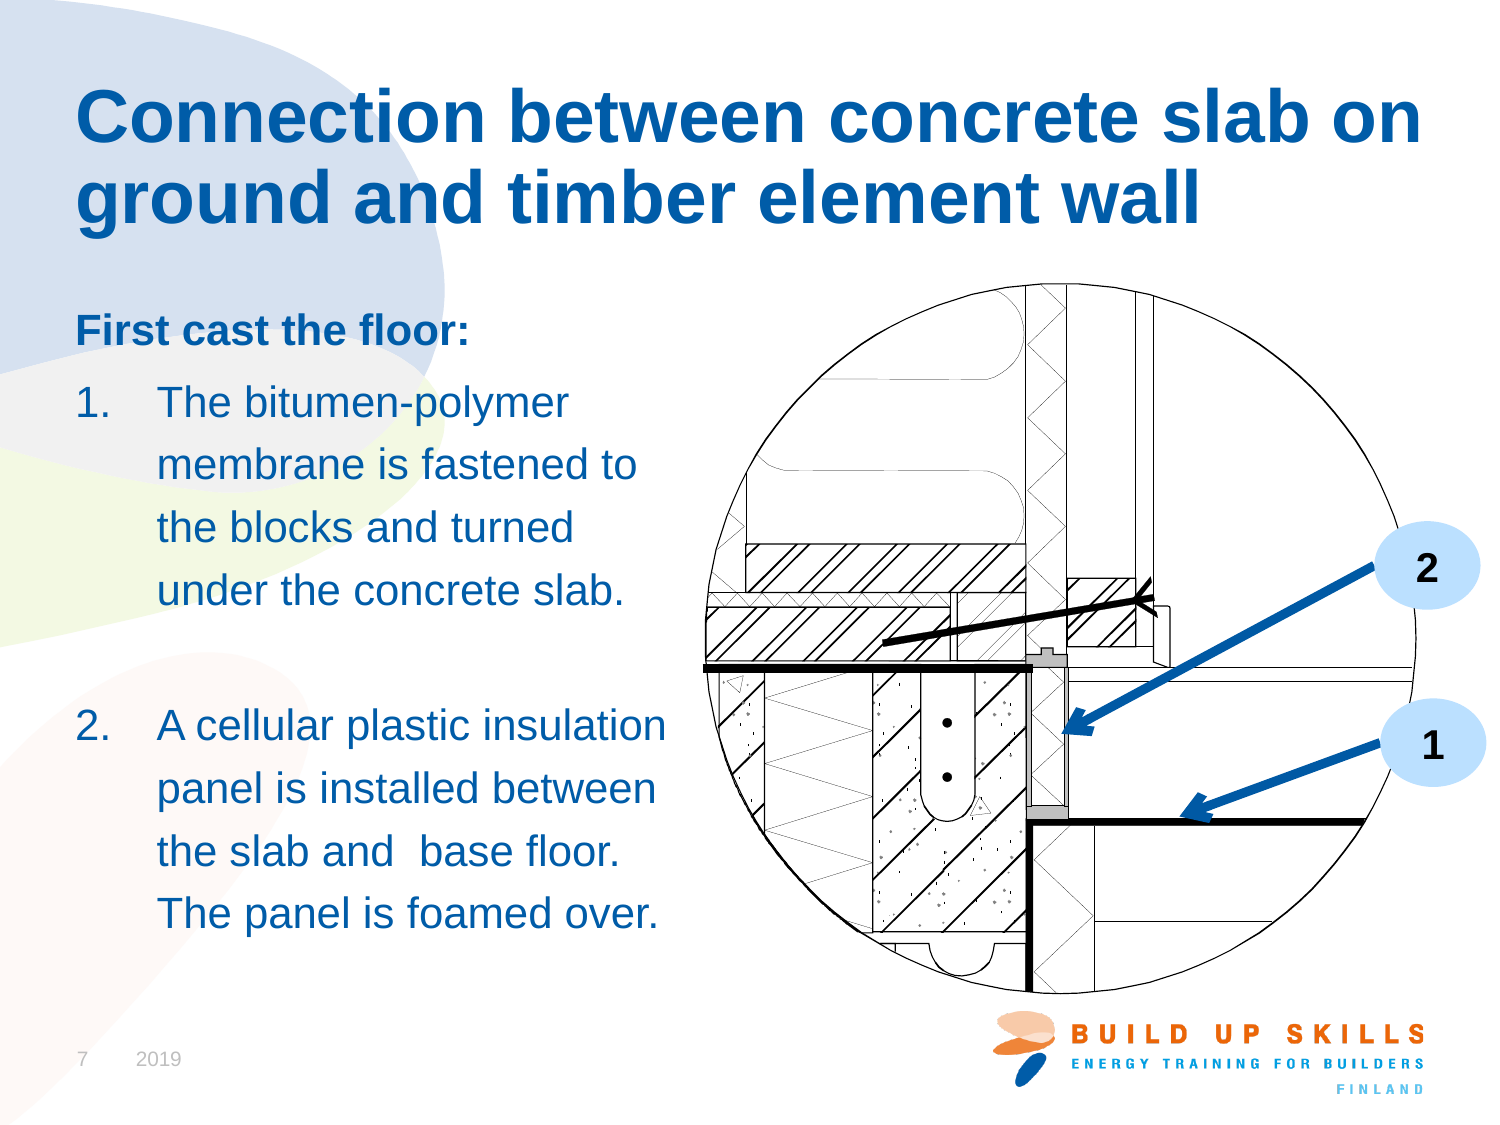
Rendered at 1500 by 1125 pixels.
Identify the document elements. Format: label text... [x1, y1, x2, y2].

slide_number 7 [76, 1046, 136, 1070]
slide_number 2019 [136, 1046, 278, 1070]
text_box 1 [1423, 696, 1489, 790]
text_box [1061, 565, 1375, 734]
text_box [1179, 742, 1381, 817]
picture [993, 1011, 1424, 1094]
text_box 2 [1423, 519, 1483, 612]
list First cast the floor: The bitumen-polymer membrane is fastened to the blocks and turned under the concrete slab. A cellular plastic insulation panel is installed between the slab and base floor. The panel is foamed over. [75, 290, 675, 953]
title Connection between concrete slab on ground and timber element wall [75, 78, 1425, 268]
picture [704, 283, 1418, 996]
